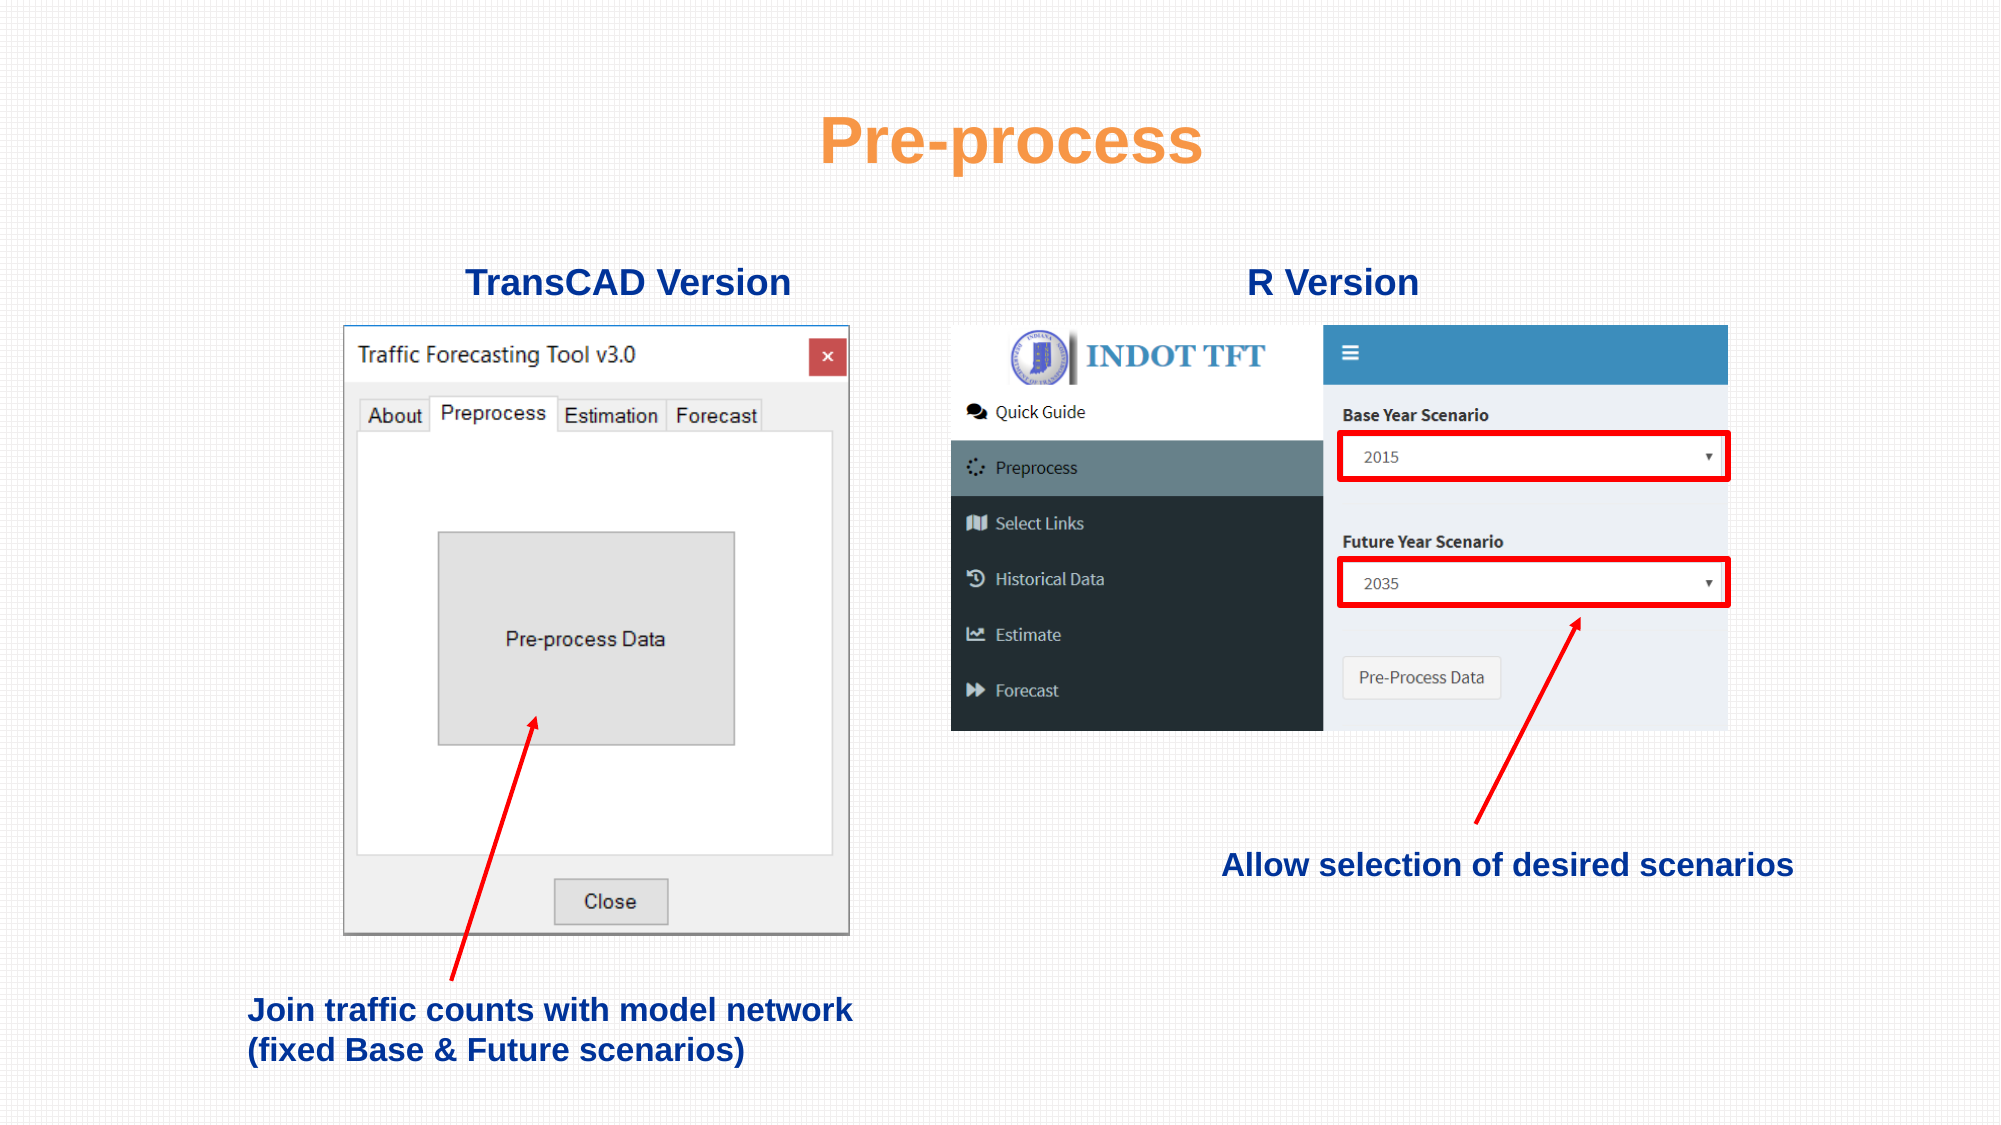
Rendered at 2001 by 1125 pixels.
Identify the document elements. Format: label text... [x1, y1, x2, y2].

text_box Allow selection of desired scenarios [1186, 835, 1831, 891]
picture [951, 325, 1729, 732]
text_box Join traffic counts with model network (fixed Base & Future scenarios) [232, 980, 885, 1076]
text_box R Version [1134, 251, 1533, 311]
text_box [450, 715, 537, 982]
text_box Pre-process [804, 89, 1220, 185]
picture [343, 325, 851, 937]
text_box TransCAD Version [429, 251, 828, 311]
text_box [1475, 616, 1581, 825]
